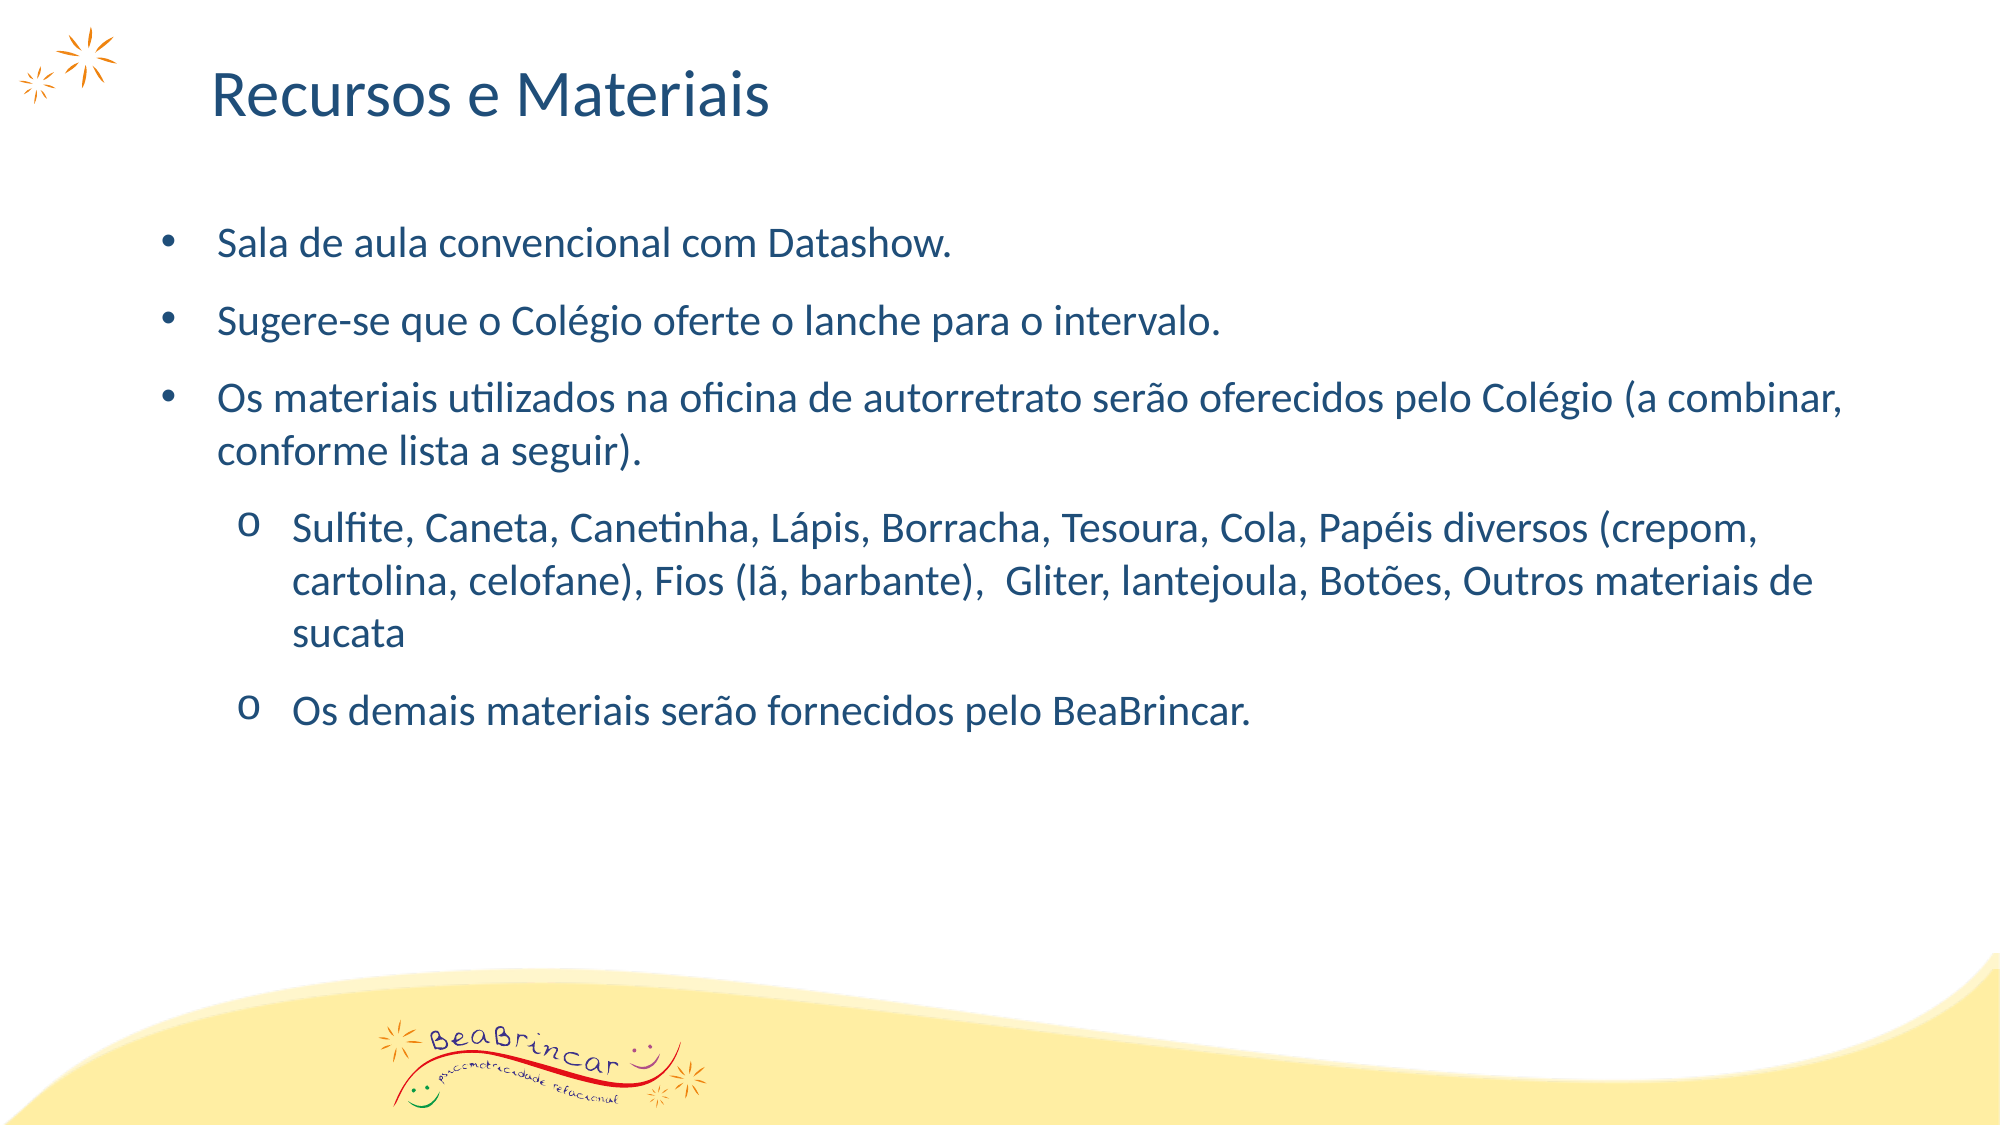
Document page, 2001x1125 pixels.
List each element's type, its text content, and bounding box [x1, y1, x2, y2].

picture [18, 26, 117, 104]
text_box Sala de aula convencional com Datashow. Sugere-se que o Colégio oferte o lanche para o intervalo. Os materiais utilizados na oficina de autorretrato serão oferecidos pelo Colégio (a combinar, conforme lista a seguir). Sulfite, Caneta, Canetinha, Lápis, Borracha, Tesoura, Cola, Papéis diversos (crepom, cartolina, celofane), Fios (lã, barbante), Gliter, lantejoula, Botões, Outros materiais de sucata Os demais materiais serão fornecidos pelo BeaBrincar. [145, 206, 1882, 858]
picture [1, 953, 2000, 1125]
text_box Recursos e Materiais [197, 42, 787, 138]
